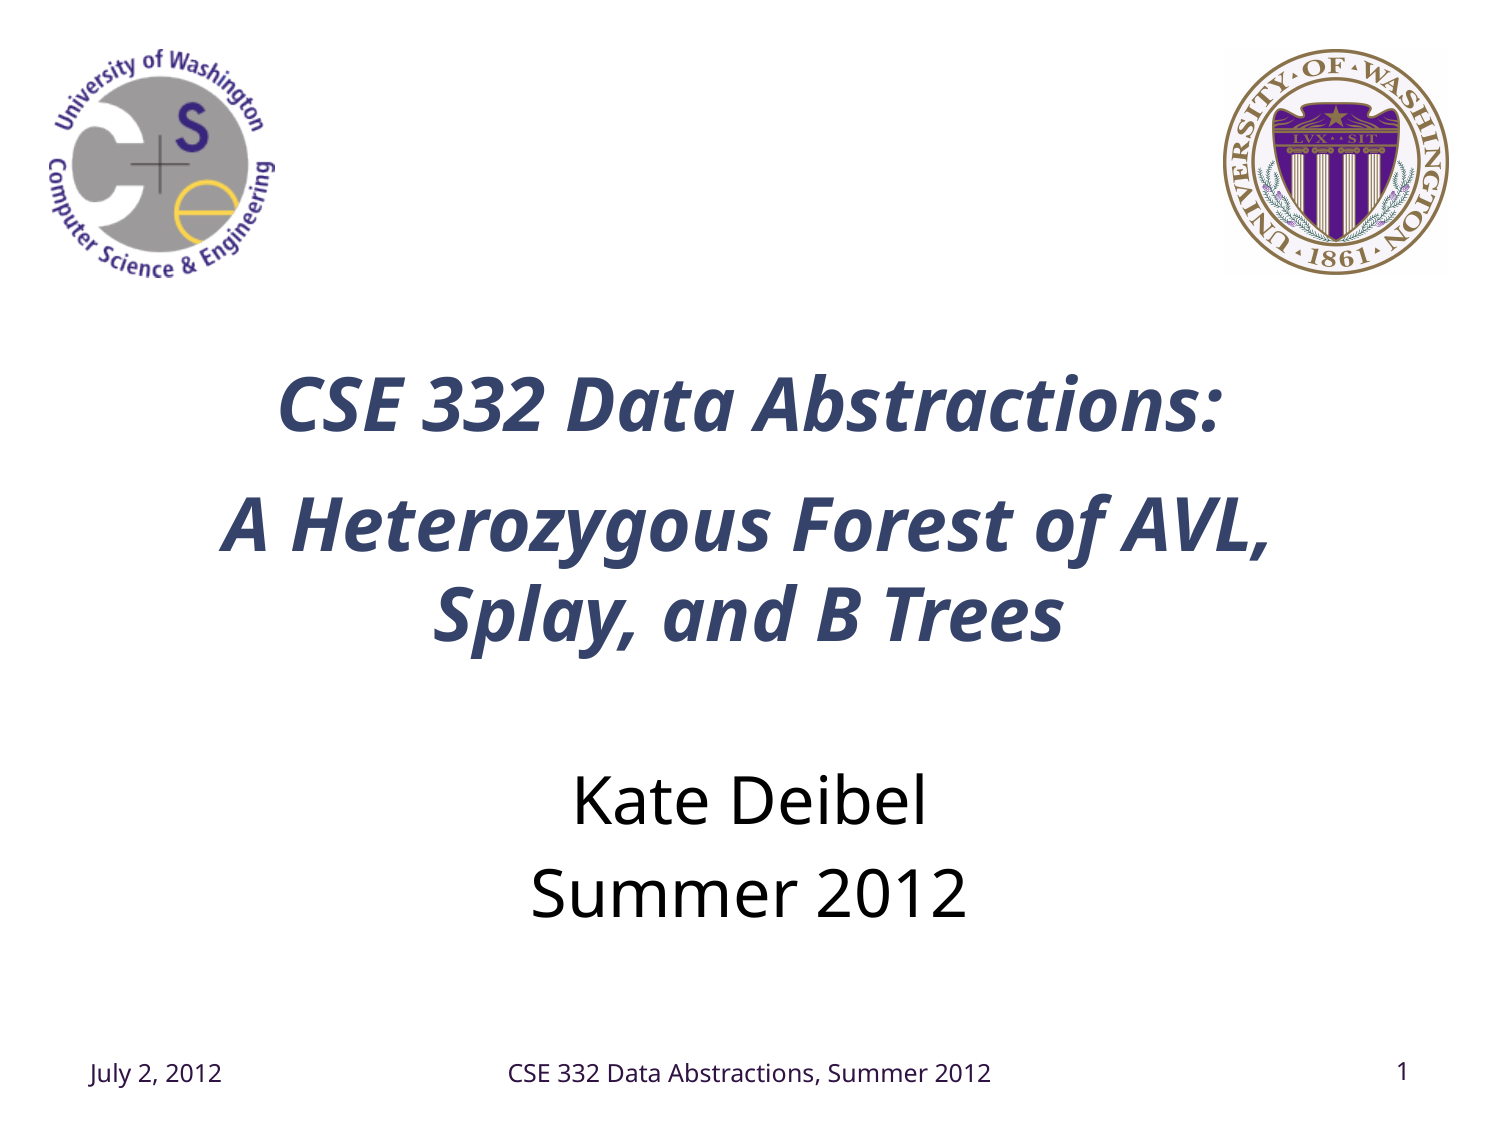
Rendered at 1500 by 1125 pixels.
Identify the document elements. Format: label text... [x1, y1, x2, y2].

picture [1223, 49, 1449, 275]
slide_number 1 [1287, 1042, 1425, 1103]
picture [49, 49, 275, 278]
subtitle Kate Deibel Summer 2012 [225, 750, 1275, 988]
title CSE 332 Data Abstractions: A Heterozygous Forest of AVL, Splay, and B Trees [112, 299, 1388, 713]
footer CSE 332 Data Abstractions, Summer 2012 [287, 1042, 1213, 1103]
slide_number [75, 1042, 287, 1103]
